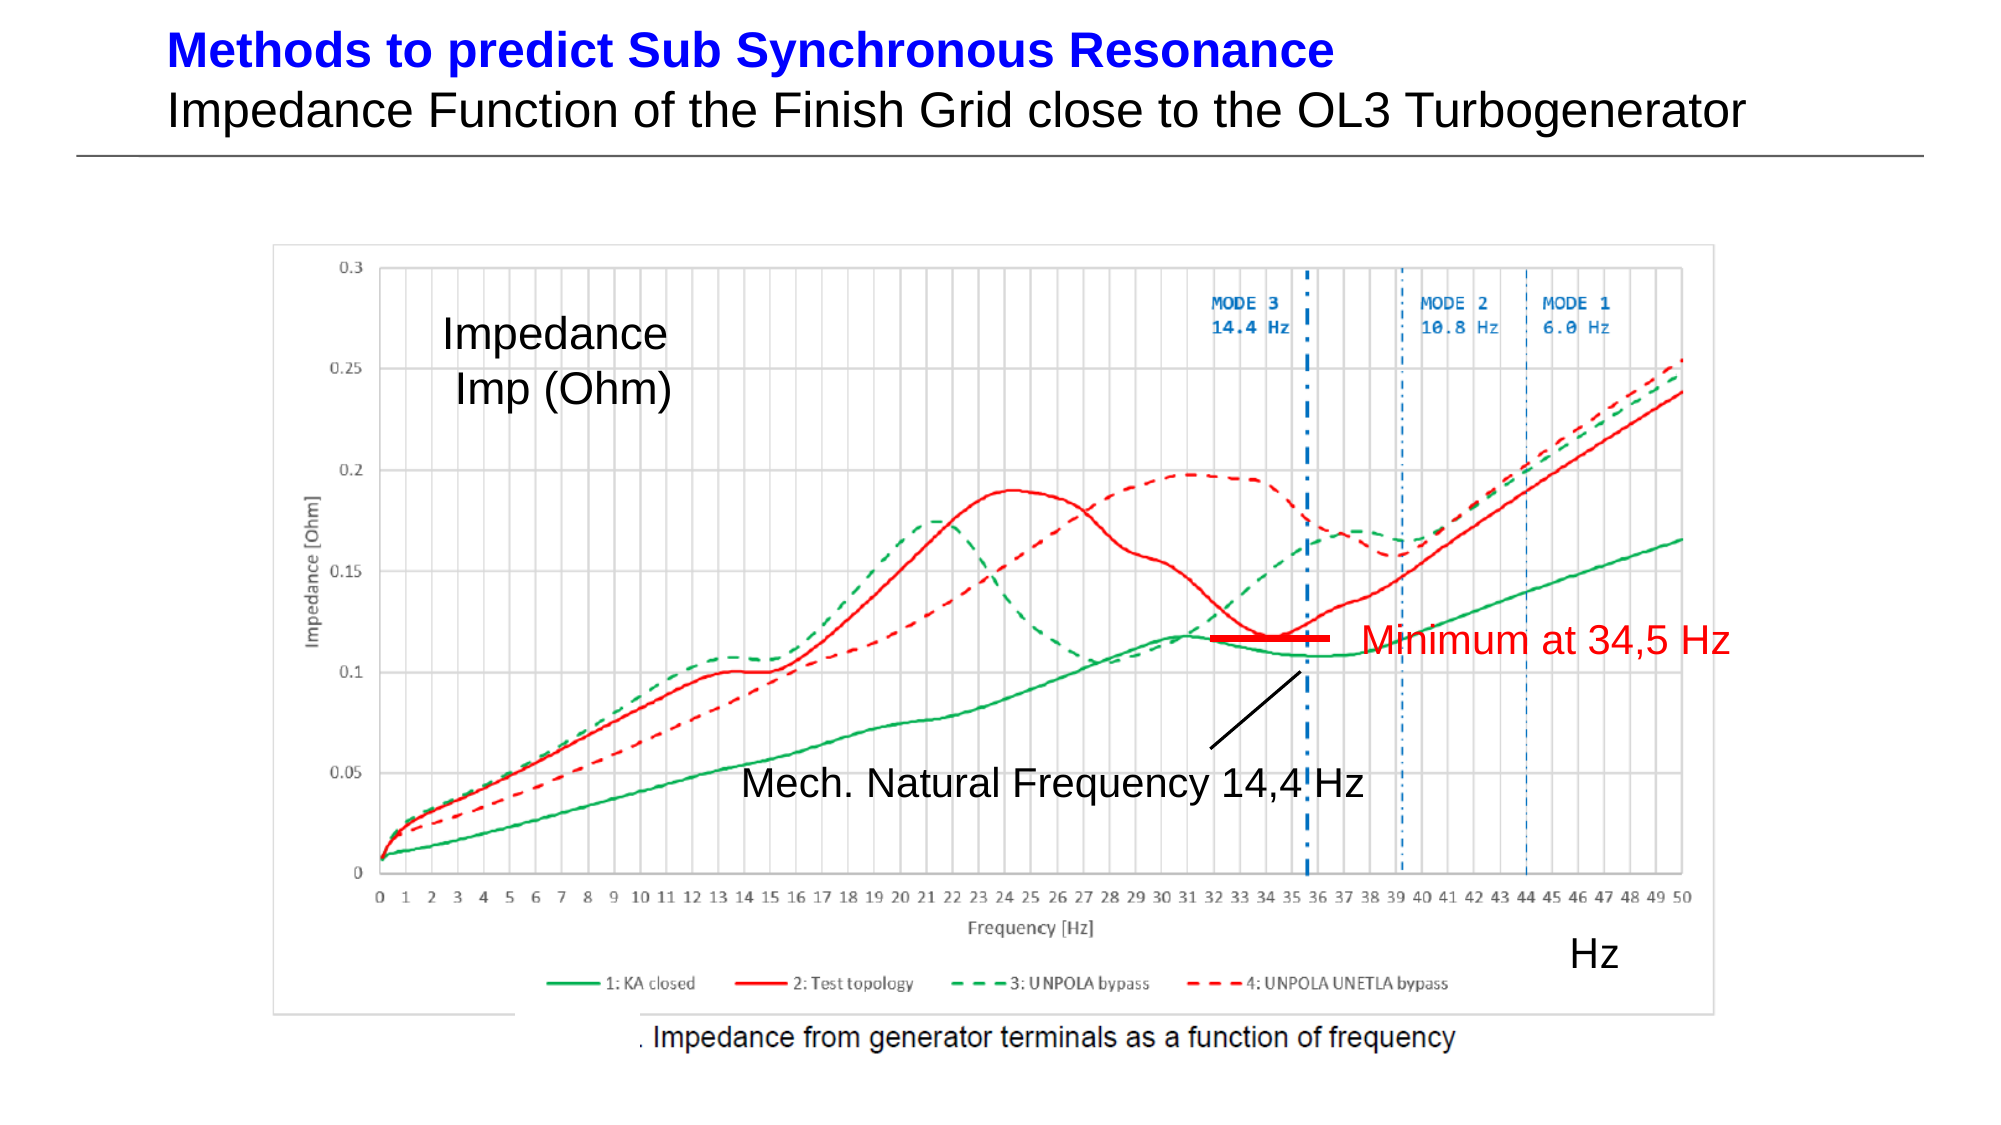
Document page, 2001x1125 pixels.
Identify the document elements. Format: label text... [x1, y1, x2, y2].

picture [258, 238, 1759, 1079]
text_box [1210, 671, 1301, 750]
text_box Methods to predict Sub Synchronous Resonance Impedance Function of the Finish Grid close to the OL3 Turbogenerator [151, 10, 1911, 146]
